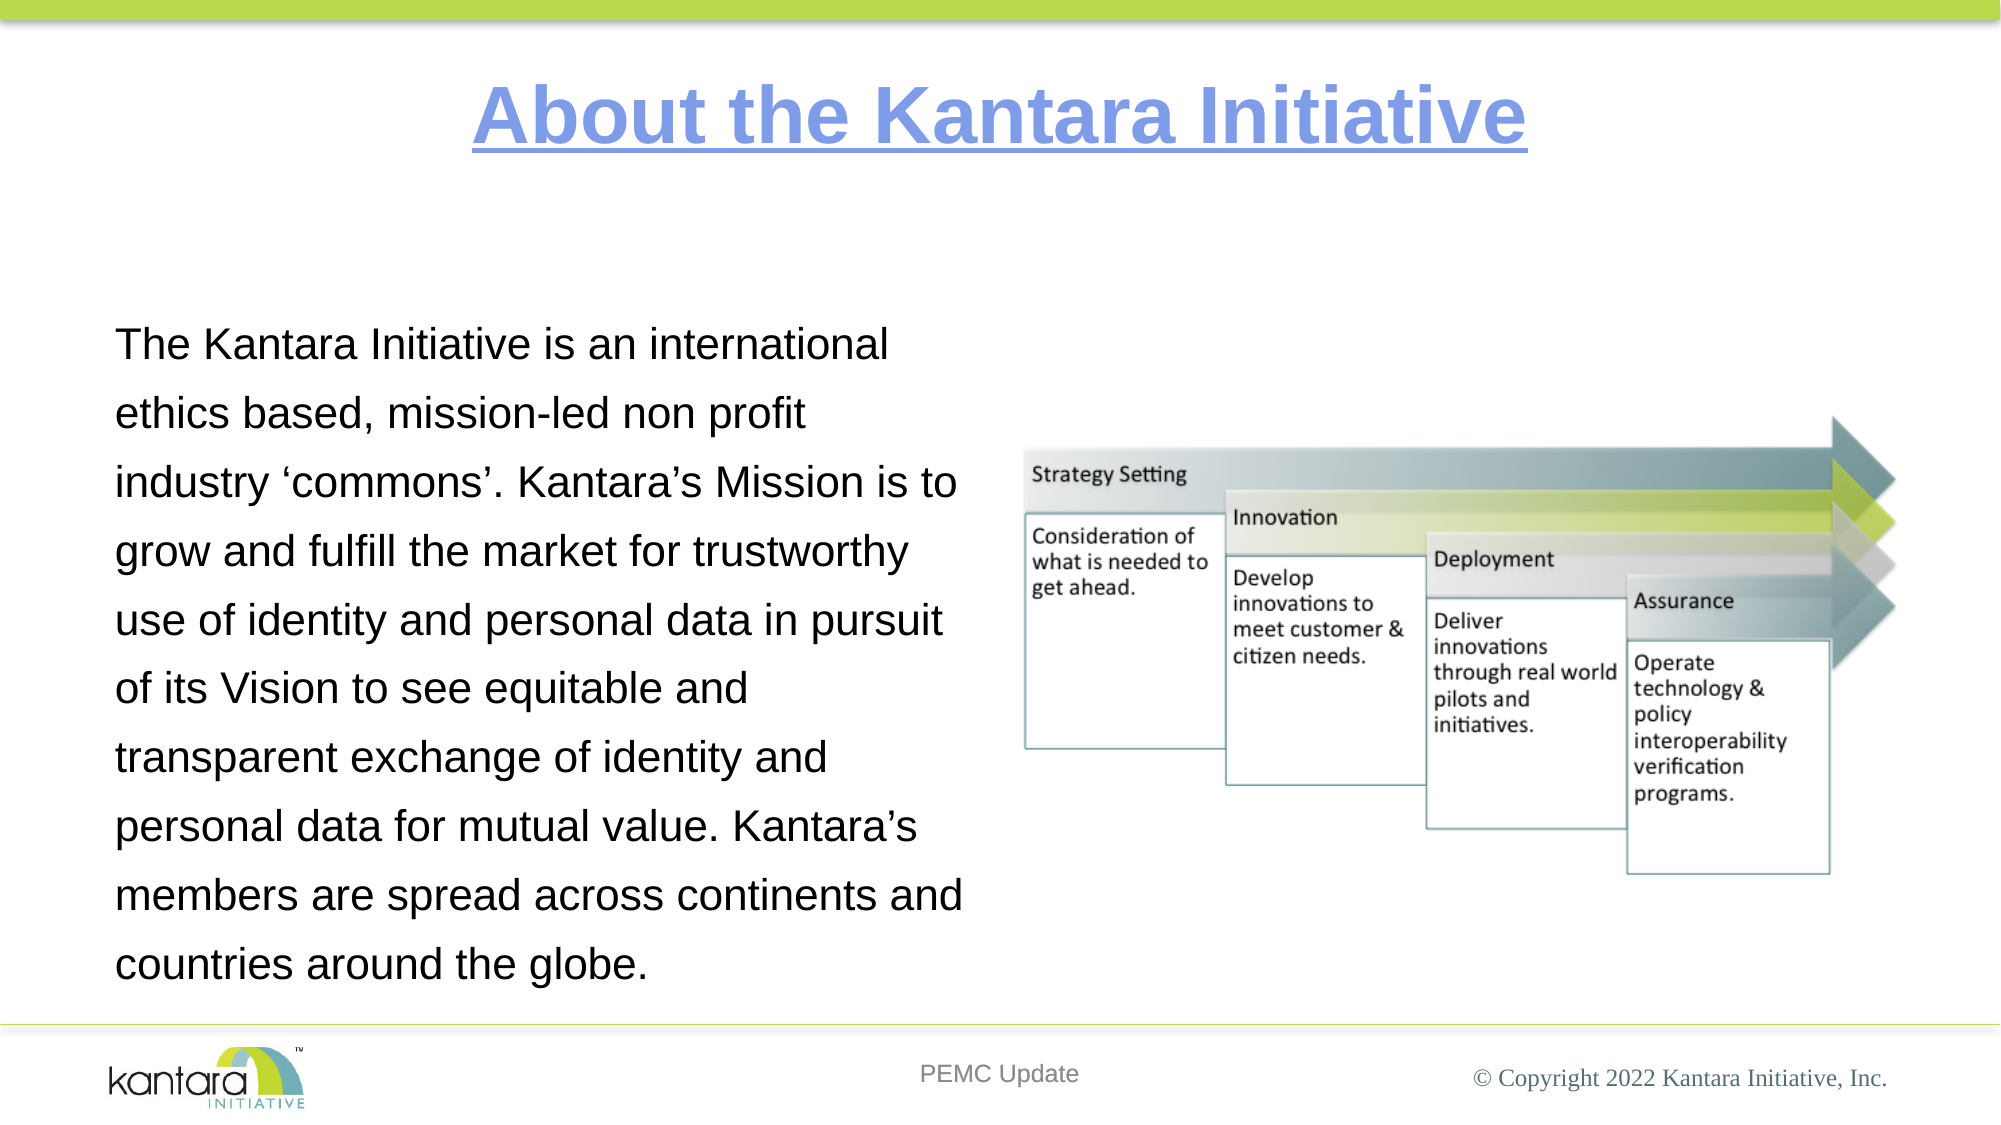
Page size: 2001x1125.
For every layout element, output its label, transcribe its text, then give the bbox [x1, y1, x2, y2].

list The Kantara Initiative is an international ethics based, mission-led non profit industry ‘commons’. Kantara’s Mission is to grow and fulfill the market for trustworthy use of identity and personal data in pursuit of its Vision to see equitable and transparent exchange of identity and personal data for mutual value. Kantara’s members are spread across continents and countries around the globe. [99, 282, 984, 1006]
picture [99, 1037, 313, 1120]
title About the Kantara Initiative [99, 24, 1900, 199]
footer PEMC Update [662, 1042, 1338, 1103]
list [1016, 409, 1901, 879]
